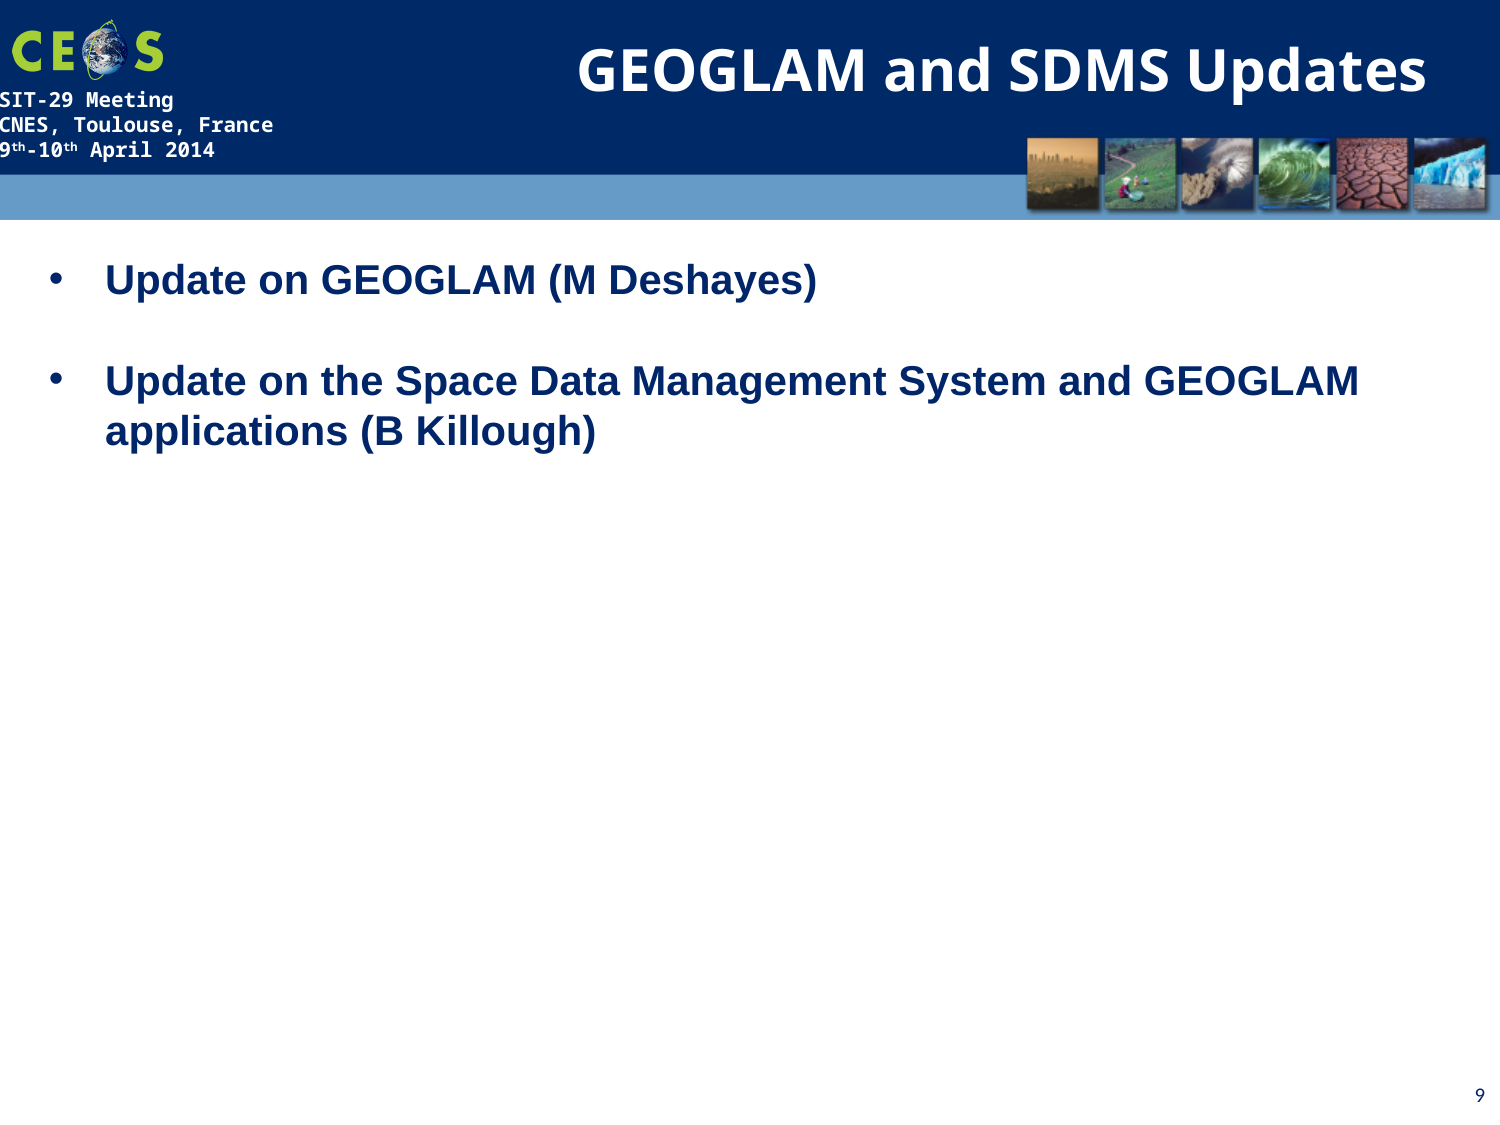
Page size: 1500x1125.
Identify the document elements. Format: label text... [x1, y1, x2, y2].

text_box Update on GEOGLAM (M Deshayes) Update on the Space Data Management System and GEOGLAM applications (B Killough) [34, 246, 1463, 511]
text_box GEOGLAM and SDMS Updates [254, 18, 1443, 118]
picture [0, 98, 6, 105]
picture [0, 0, 1500, 220]
slide_number 9 [1187, 1073, 1500, 1125]
